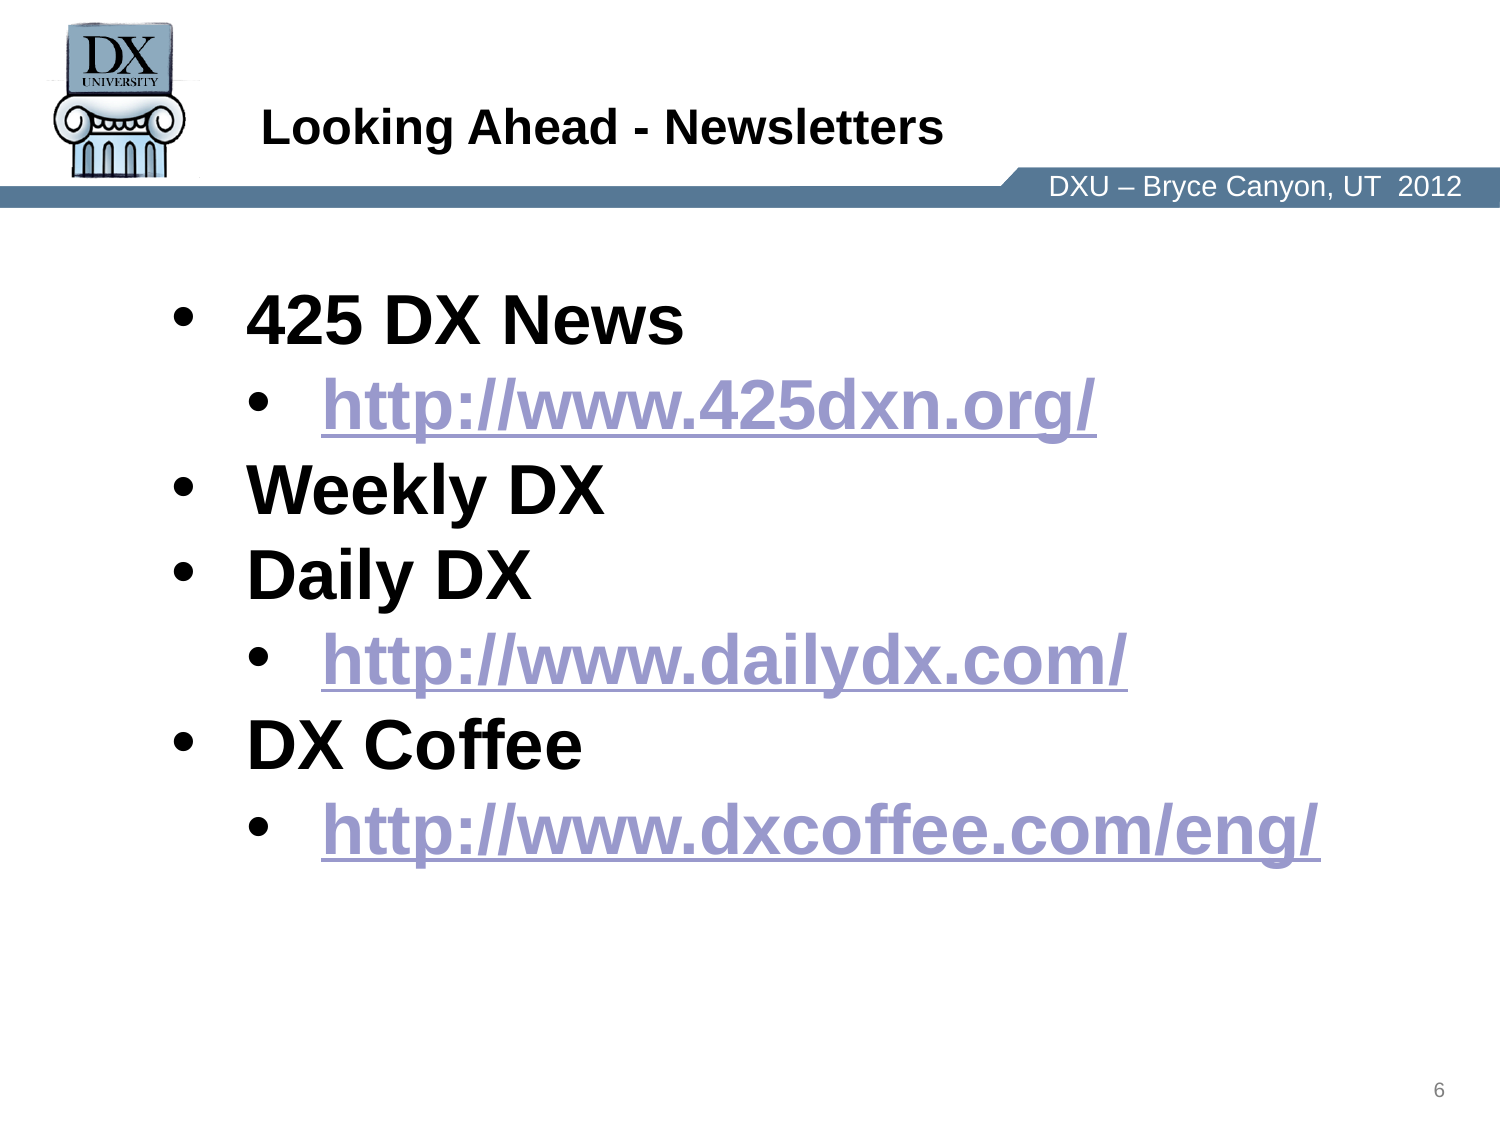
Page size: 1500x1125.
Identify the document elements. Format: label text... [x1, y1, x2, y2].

picture [34, 20, 206, 183]
title Looking Ahead - Newsletters [246, 38, 1367, 163]
text_box 425 DX News http://www.425dxn.org/ Weekly DX Daily DX http://www.dailydx.com/ DX Coffee http://www.dxcoffee.com/eng/ [156, 266, 1350, 876]
